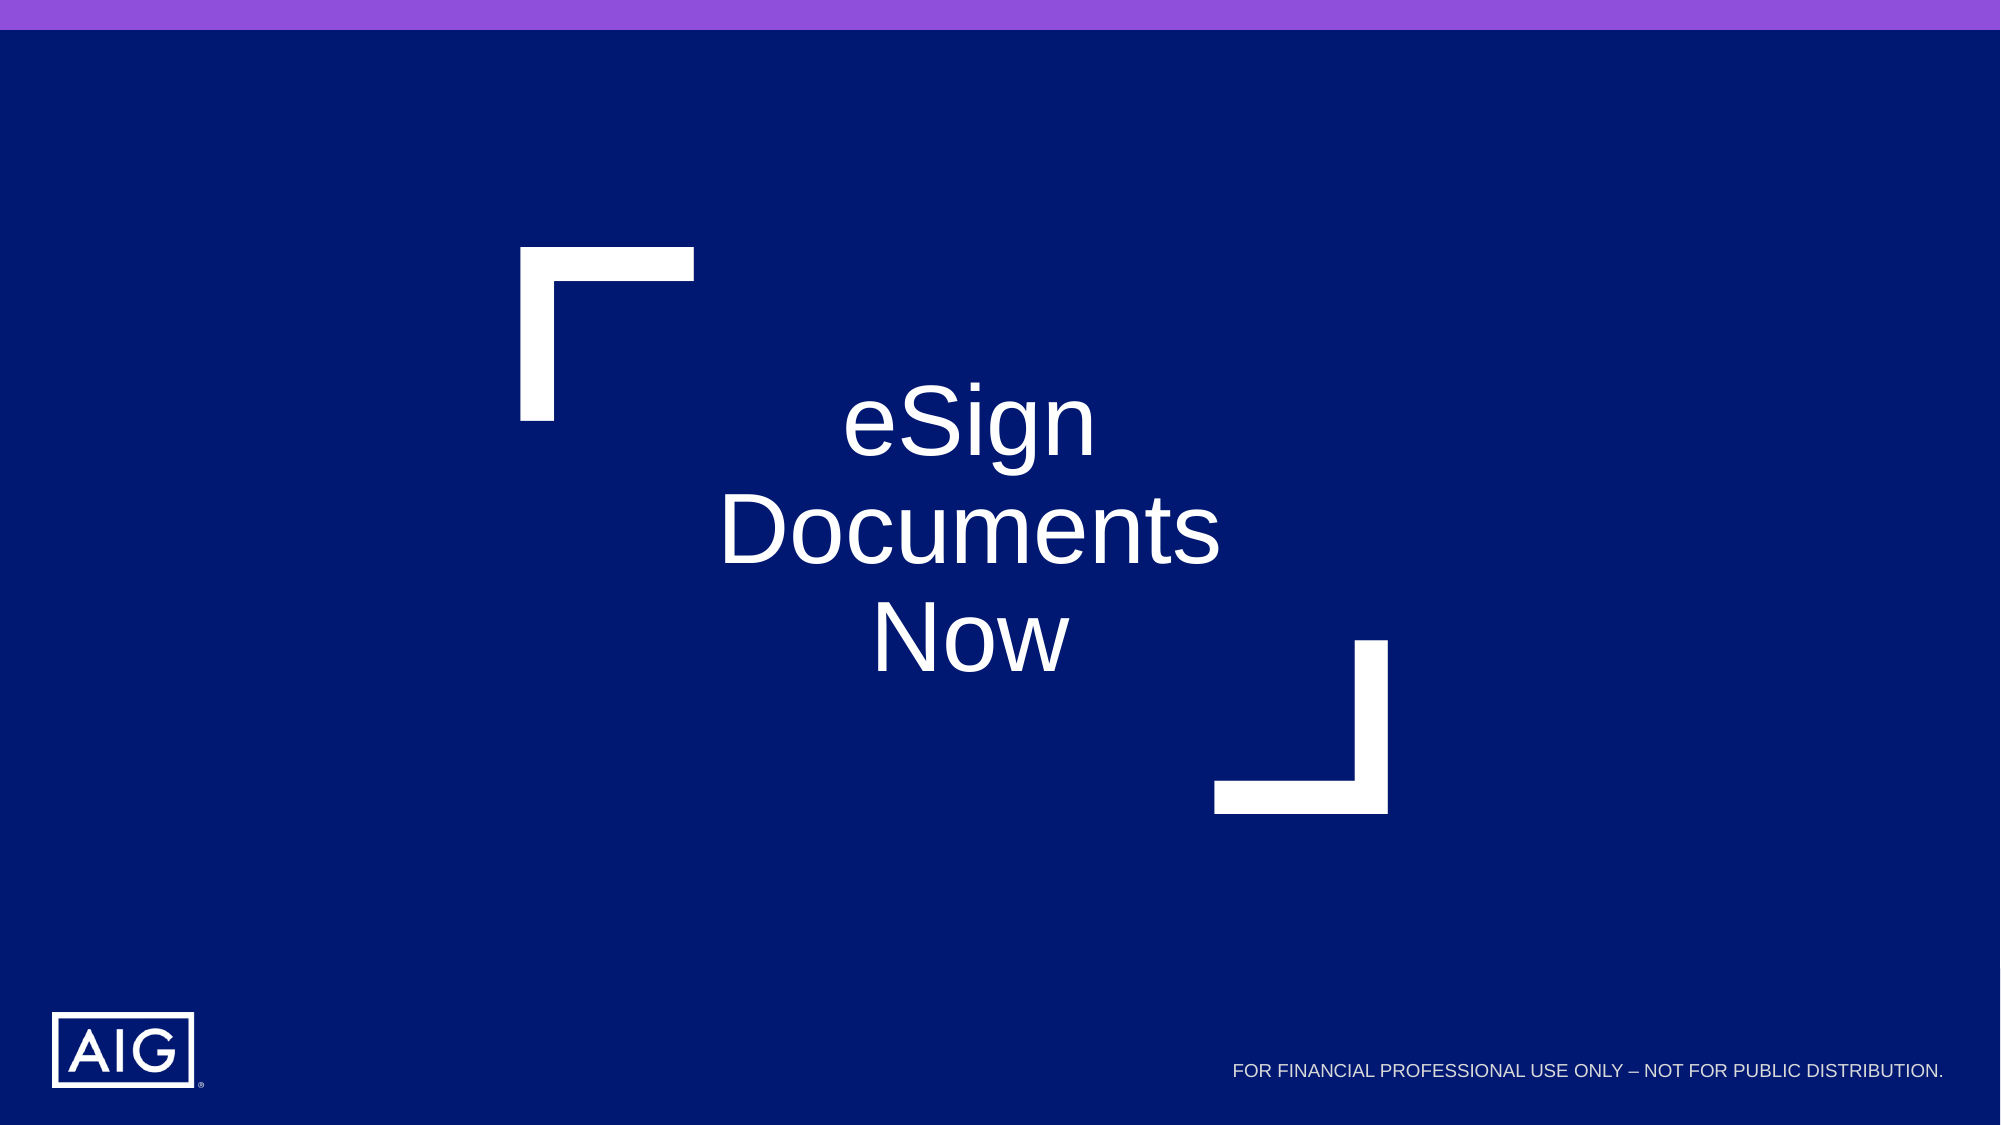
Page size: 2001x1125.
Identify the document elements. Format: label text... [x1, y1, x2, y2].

list eSign Documents Now [666, 283, 1244, 779]
picture [1214, 640, 1388, 814]
picture [520, 247, 694, 421]
picture [52, 1012, 207, 1088]
